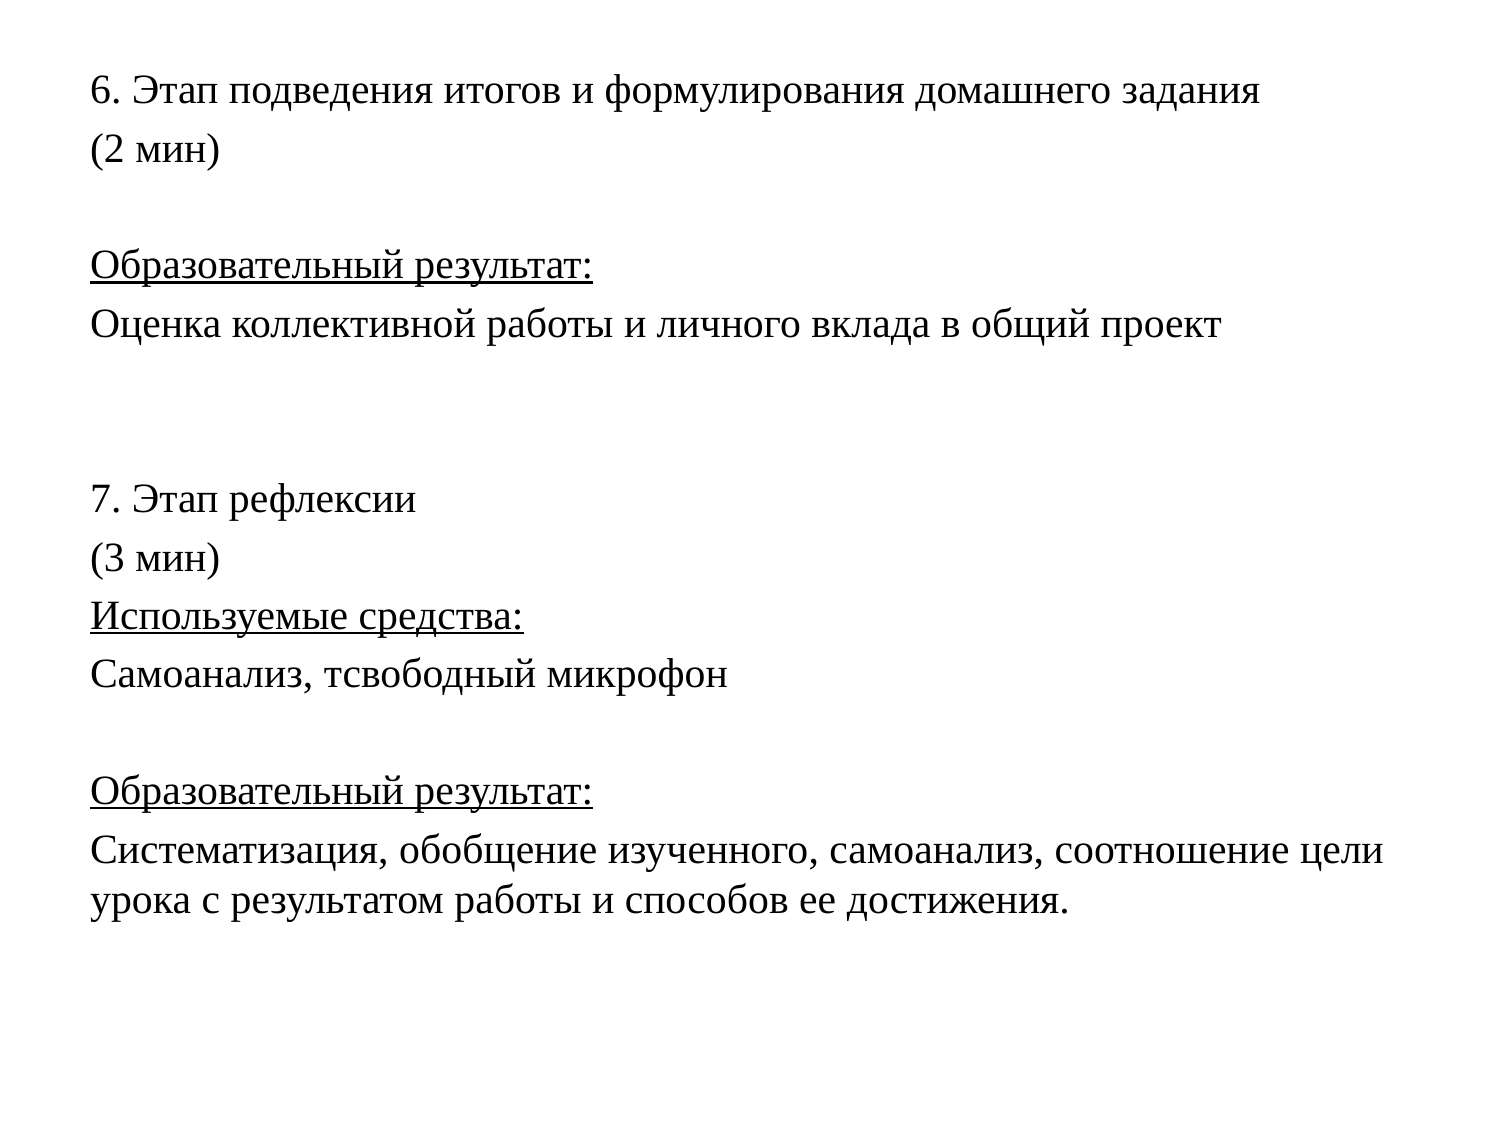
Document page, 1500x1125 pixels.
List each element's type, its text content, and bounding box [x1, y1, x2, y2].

list 6. Этап подведения итогов и формулирования домашнего задания (2 мин) Образовательный результат: Оценка коллективной работы и личного вклада в общий проект 7. Этап рефлексии (3 мин) Используемые средства: Самоанализ, тсвободный микрофон Образовательный результат: Систематизация, обобщение изученного, самоанализ, соотношение цели урока с результатом работы и способов ее достижения. [75, 54, 1425, 1005]
